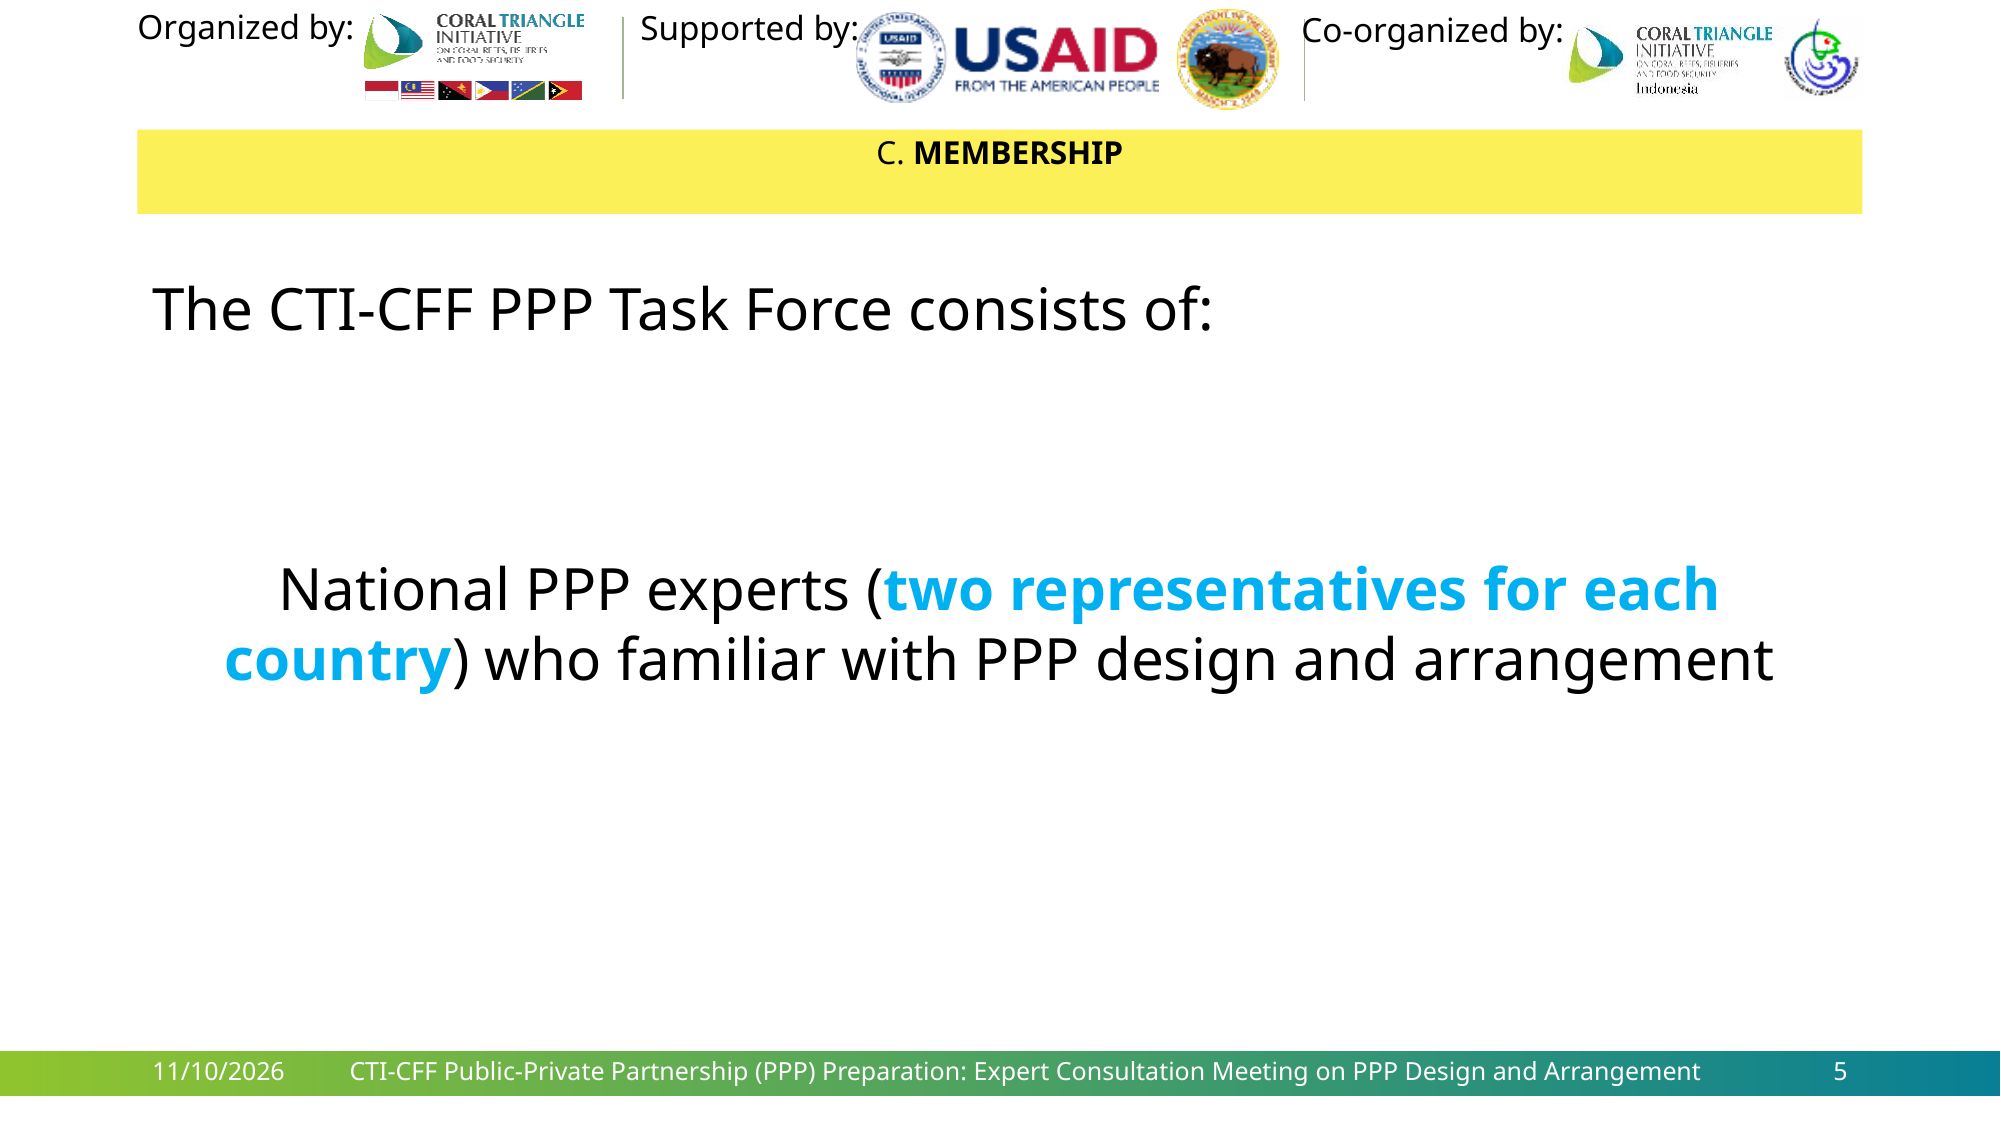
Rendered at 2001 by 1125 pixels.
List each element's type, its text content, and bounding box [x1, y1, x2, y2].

text_box The CTI-CFF PPP Task Force consists of: National PPP experts (two representatives for each country) who familiar with PPP design and arrangement [137, 264, 1863, 840]
footer CTI-CFF Public-Private Partnership (PPP) Preparation: Expert Consultation Meeting on PPP Design and Arrangement [321, 1042, 1745, 1103]
picture [0, 1051, 137, 1096]
slide_number 5 [1745, 1042, 1863, 1103]
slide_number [137, 1042, 321, 1103]
picture [1863, 1051, 2000, 1096]
picture [1562, 16, 1863, 102]
picture [1177, 9, 1279, 110]
picture [340, 5, 597, 113]
picture [856, 12, 1159, 103]
title C. MEMBERSHIP [137, 129, 1863, 214]
